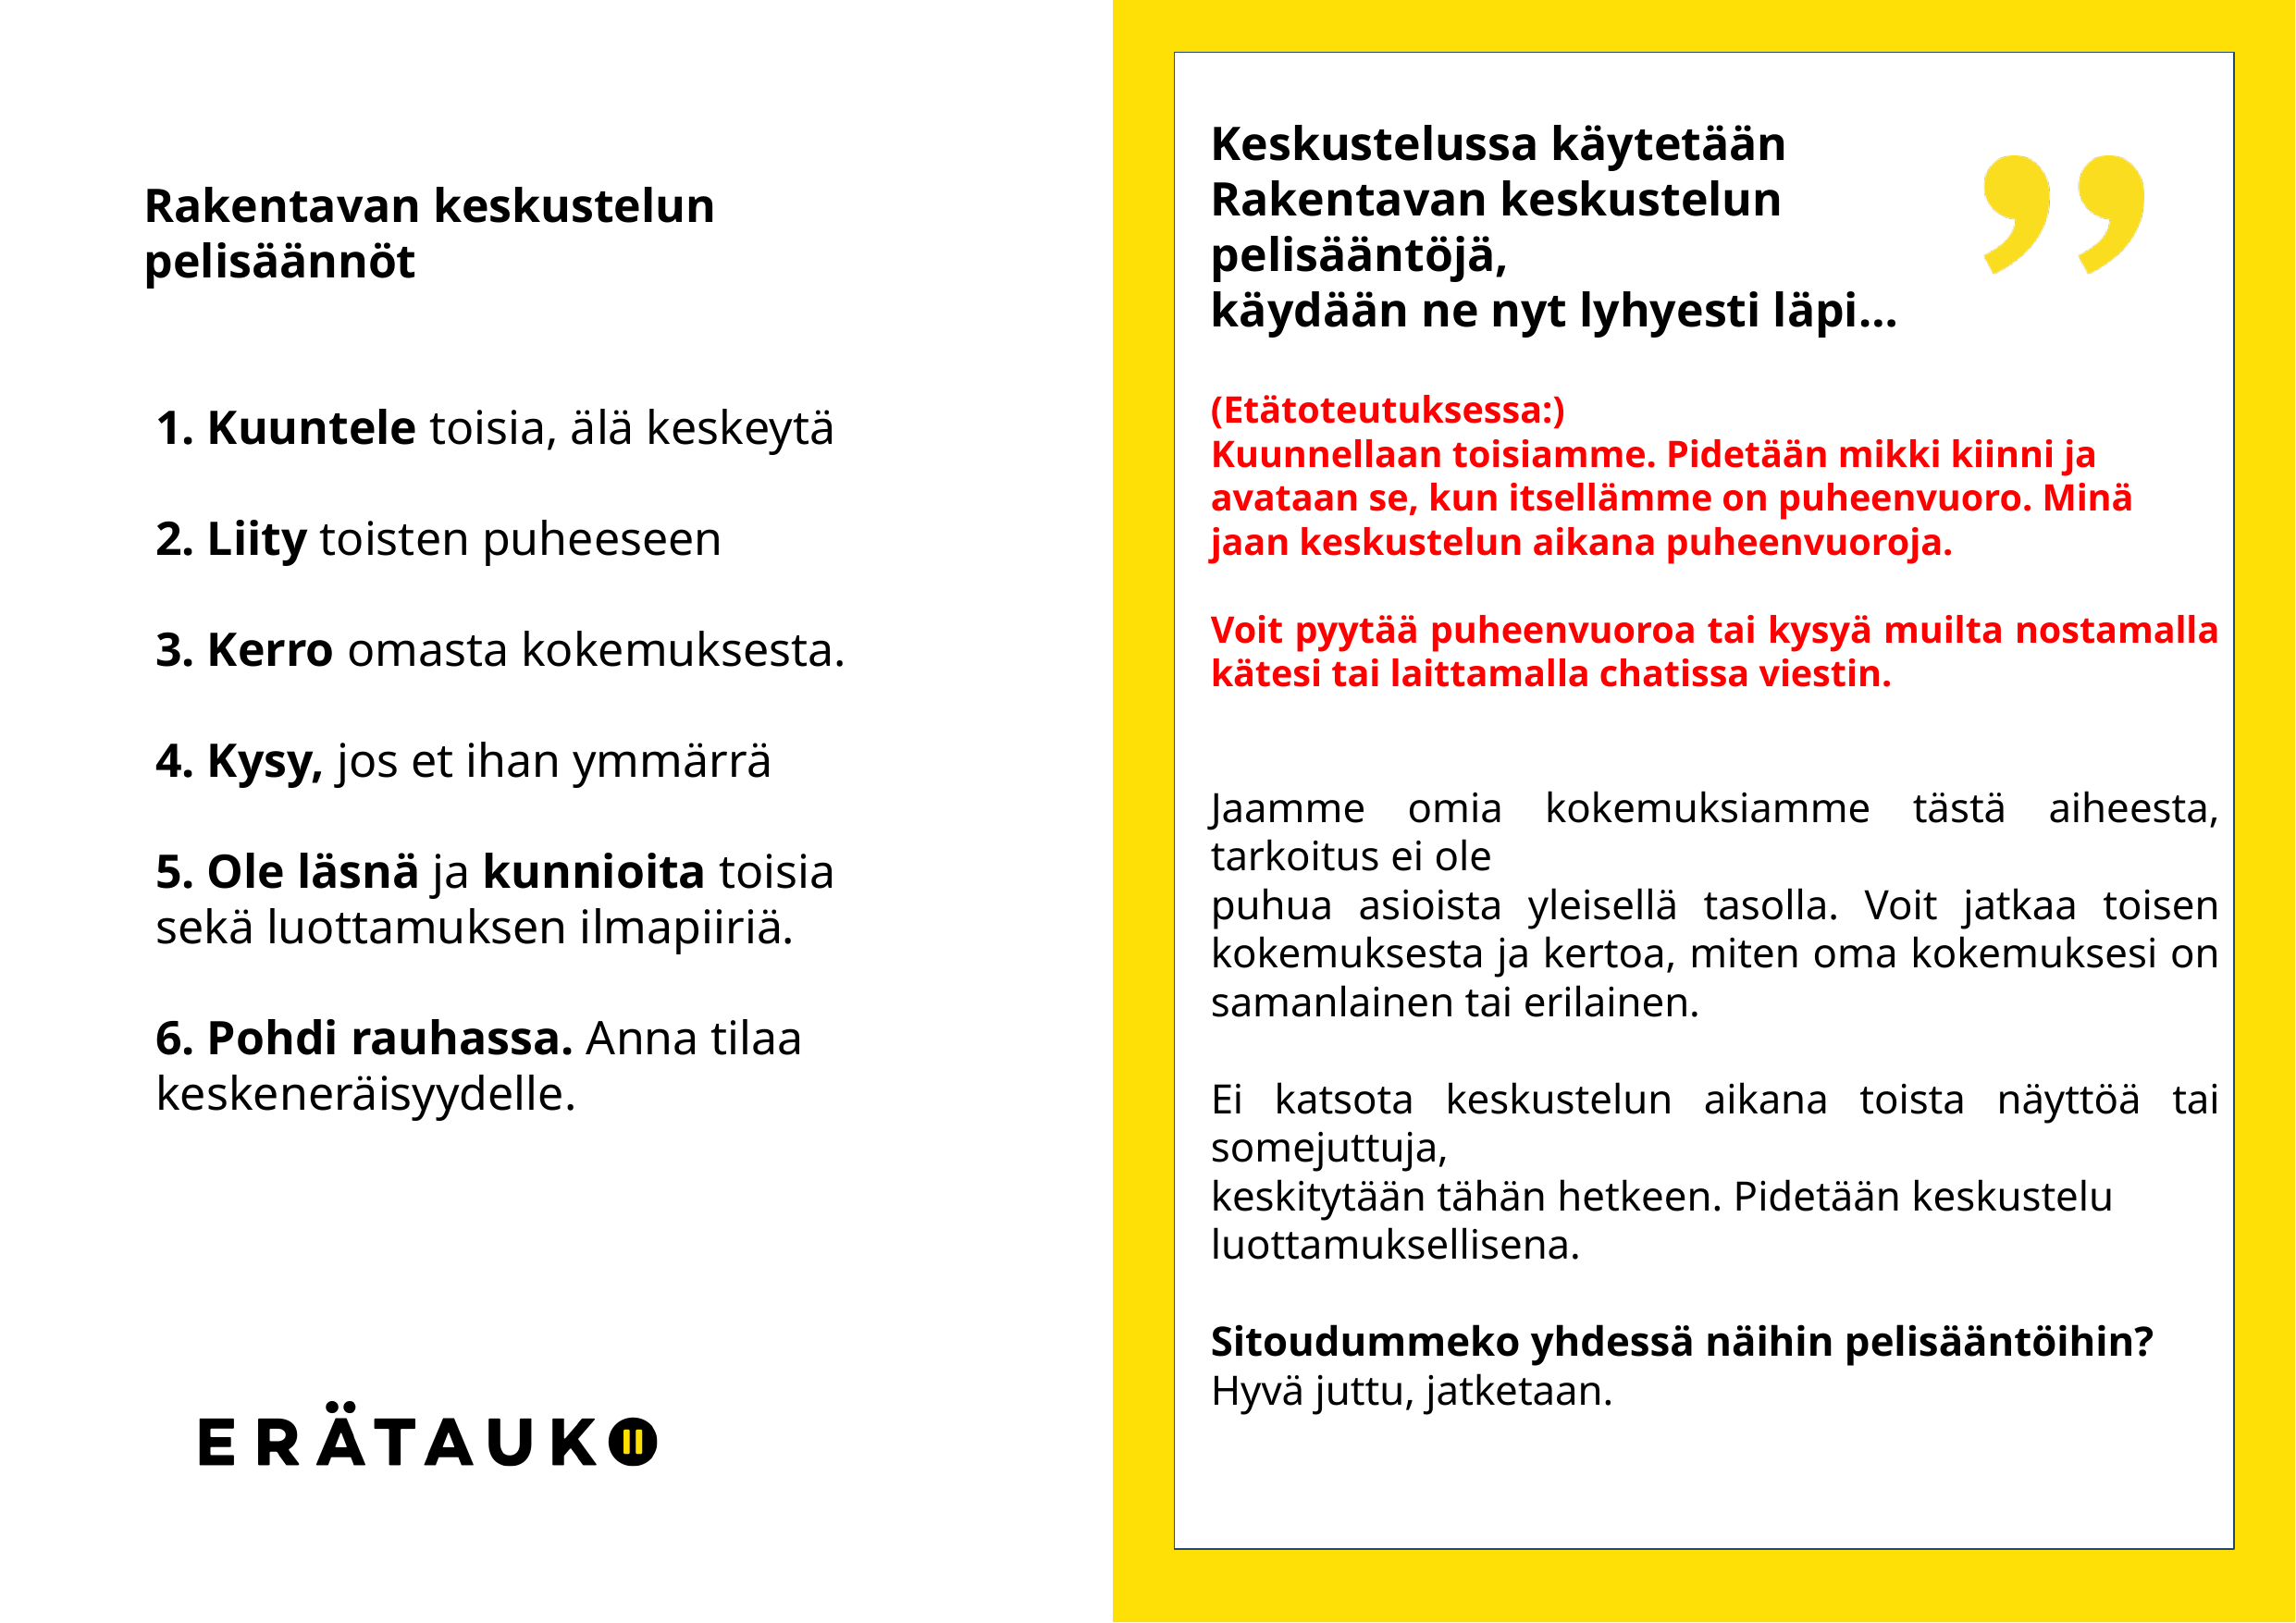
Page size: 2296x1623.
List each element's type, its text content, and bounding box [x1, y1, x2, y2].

text_box Keskustelussa käytetään Rakentavan keskustelun pelisääntöjä, käydään ne nyt lyhyesti läpi… (Etätoteutuksessa:) Kuunnellaan toisiamme. Pidetään mikki kiinni ja avataan se, kun itsellämme on puheenvuoro. Minä jaan keskustelun aikana puheenvuoroja. Voit pyytää puheenvuoroa tai kysyä muilta nostamalla kätesi tai laittamalla chatissa viestin. Jaamme omia kokemuksiamme tästä aiheesta, tarkoitus ei ole puhua asioista yleisellä tasolla. Voit jatkaa toisen kokemuksesta ja kertoa, miten oma kokemuksesi on samanlainen tai erilainen. Ei katsota keskustelun aikana toista näyttöä tai somejuttuja, keskitytään tähän hetkeen. Pidetään keskustelu luottamuksellisena. Sitoudummeko yhdessä näihin pelisääntöihin? Hyvä juttu, jatketaan. [1196, 100, 2235, 1442]
picture [130, 1370, 727, 1508]
picture [1949, 100, 2180, 331]
text_box [1174, 52, 2235, 1550]
text_box Rakentavan keskustelun pelisäännöt 1. Kuuntele toisia, älä keskeytä 2. Liity toisten puheeseen 3. Kerro omasta kokemuksesta. 4. Kysy, jos et ihan ymmärrä 5. Ole läsnä ja kunnioita toisia sekä luottamuksen ilmapiiriä. 6. Pohdi rauhassa. Anna tilaa keskeneräisyydelle. [130, 162, 954, 1225]
